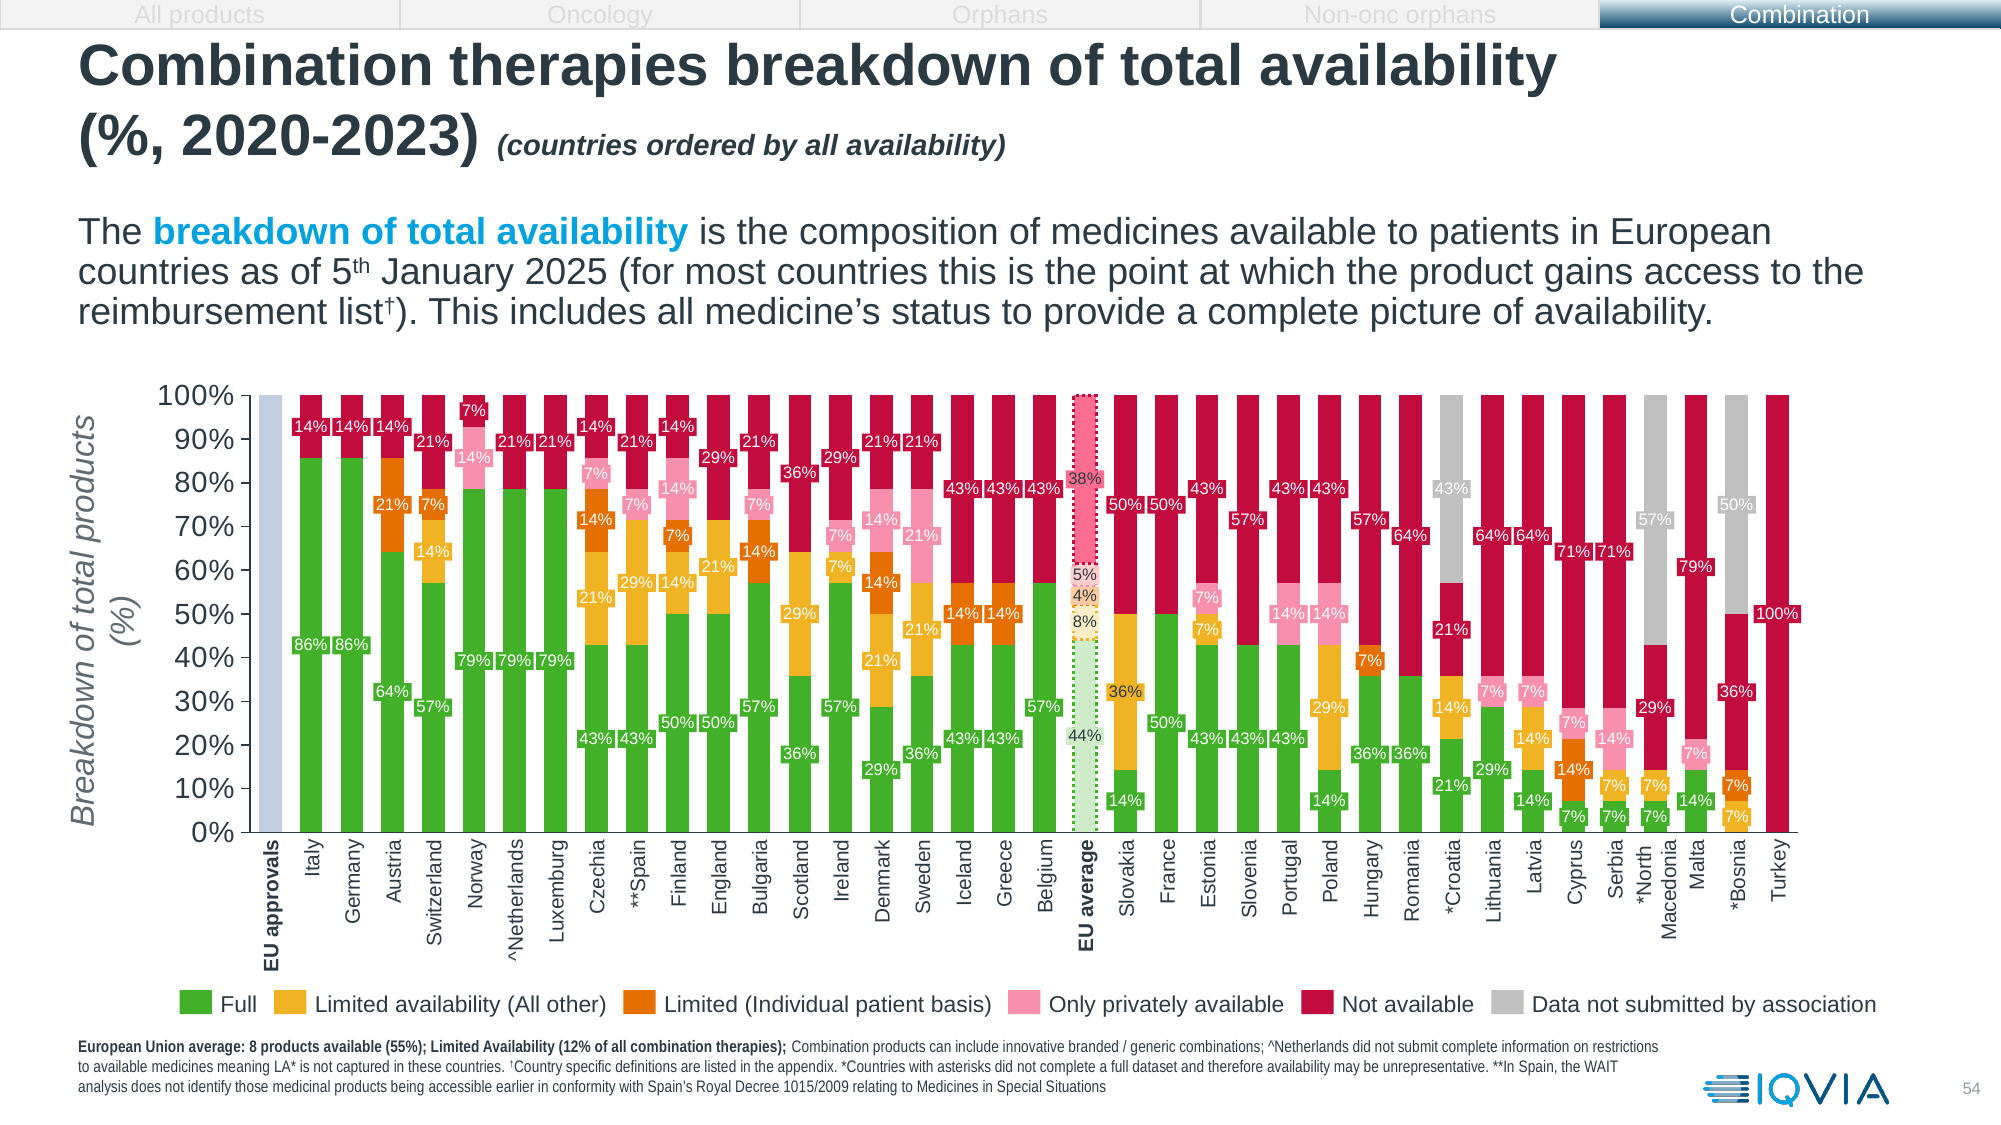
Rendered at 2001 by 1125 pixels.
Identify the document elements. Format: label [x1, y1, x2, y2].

text_box [1112, 867, 1139, 919]
text_box [623, 867, 650, 910]
text_box [745, 867, 772, 917]
text_box [219, 988, 259, 1018]
text_box [1438, 867, 1465, 916]
text_box [990, 867, 1017, 909]
text_box [1193, 867, 1220, 910]
text_box [63, 204, 1924, 353]
text_box [908, 867, 935, 915]
text_box [705, 867, 732, 916]
text_box [1397, 867, 1424, 924]
text_box [1300, 989, 1335, 1015]
text_box [1234, 867, 1261, 920]
text_box [1531, 988, 1876, 1018]
footer [63, 1040, 1677, 1104]
text_box [1341, 988, 1476, 1018]
text_box [827, 867, 854, 904]
text_box [53, 380, 126, 863]
text_box [1519, 867, 1546, 896]
text_box [460, 867, 487, 911]
text_box [663, 988, 992, 1018]
text_box [1316, 867, 1343, 905]
text_box [1071, 867, 1098, 953]
title [63, 48, 1622, 175]
text_box [0, 0, 2000, 29]
text_box [179, 989, 213, 1015]
text_box [542, 867, 569, 944]
text_box [338, 867, 365, 926]
text_box [314, 988, 608, 1018]
text_box [1030, 867, 1057, 916]
chart [126, 361, 1812, 867]
text_box [1490, 989, 1525, 1015]
text_box [273, 989, 307, 1015]
text_box [583, 867, 610, 916]
text_box [949, 867, 976, 907]
picture [1773, 1078, 1795, 1100]
text_box [1153, 867, 1180, 905]
text_box [786, 867, 813, 921]
text_box [1048, 988, 1286, 1018]
text_box [1723, 867, 1750, 912]
picture [1702, 1072, 1890, 1108]
text_box [257, 867, 283, 973]
text_box [868, 867, 895, 925]
text_box [622, 989, 657, 1015]
text_box [1629, 867, 1681, 942]
text_box [1275, 867, 1302, 918]
text_box [1007, 989, 1041, 1015]
text_box [1764, 867, 1791, 904]
text_box [501, 867, 528, 962]
text_box [297, 867, 324, 879]
text_box [1601, 867, 1628, 900]
text_box [379, 867, 406, 905]
text_box [1357, 867, 1384, 919]
text_box [1560, 867, 1587, 906]
text_box [1479, 867, 1506, 924]
text_box [1073, 563, 1097, 832]
text_box [664, 867, 691, 909]
text_box [420, 867, 447, 948]
text_box [1682, 867, 1709, 891]
